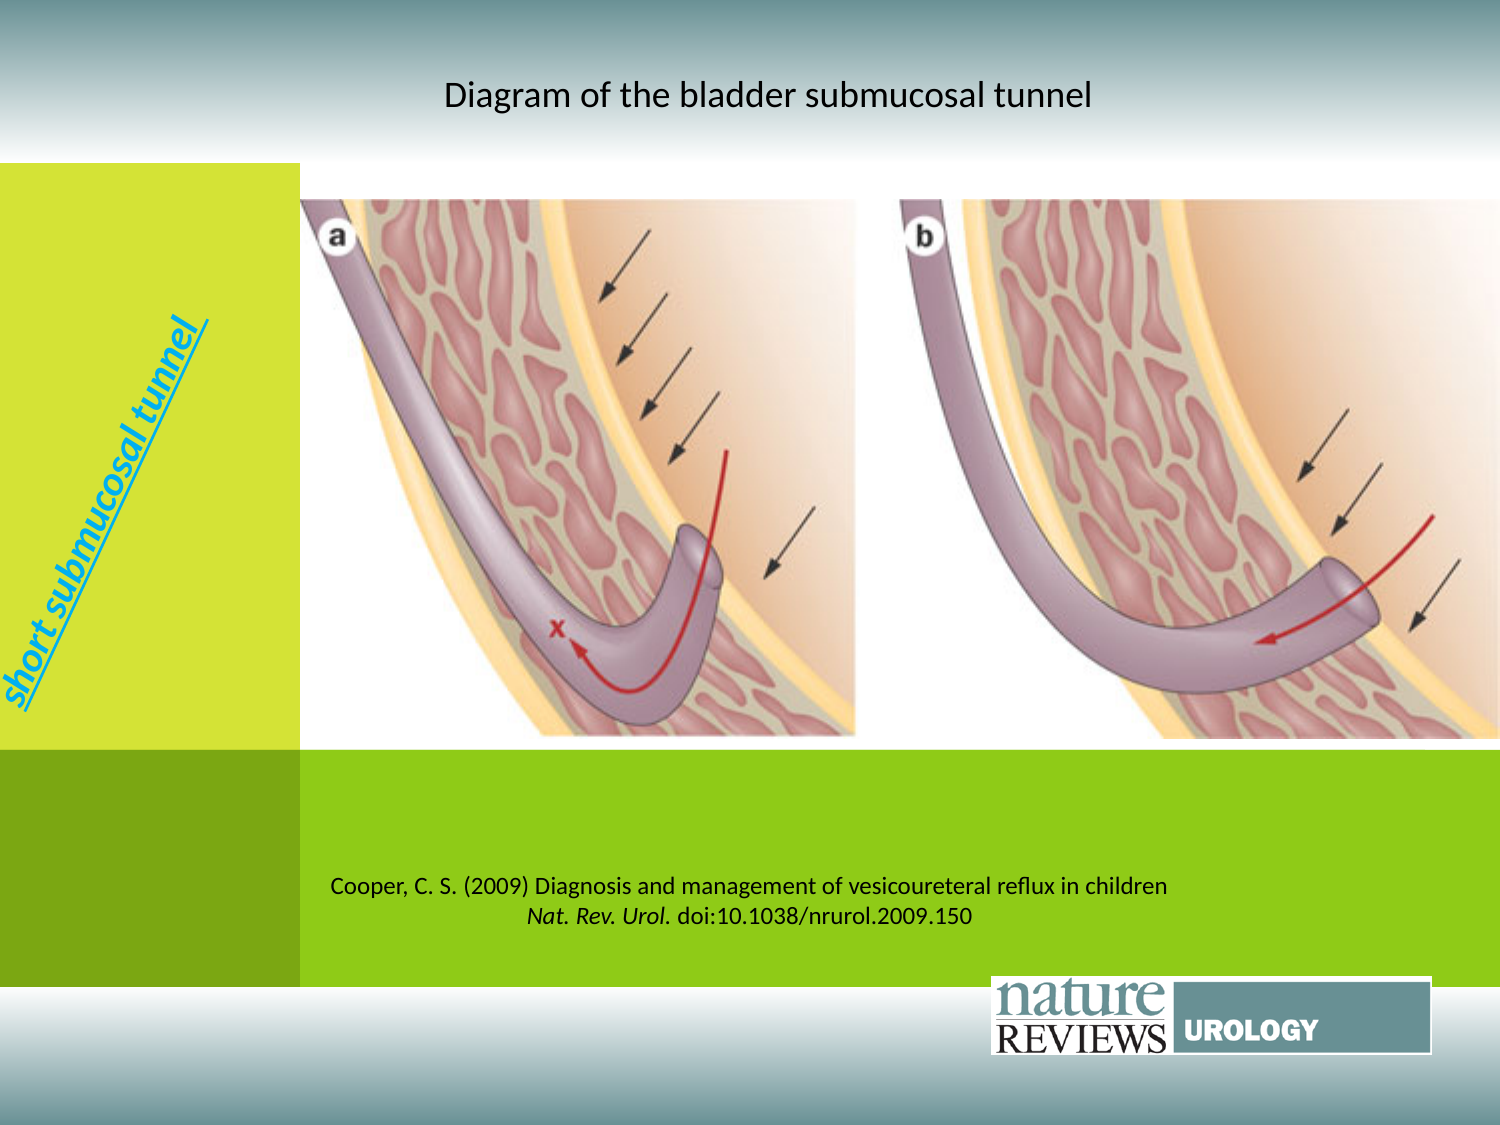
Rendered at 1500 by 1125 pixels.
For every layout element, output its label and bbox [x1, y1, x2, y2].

text_box [0, 0, 1500, 1125]
picture [299, 199, 1500, 739]
